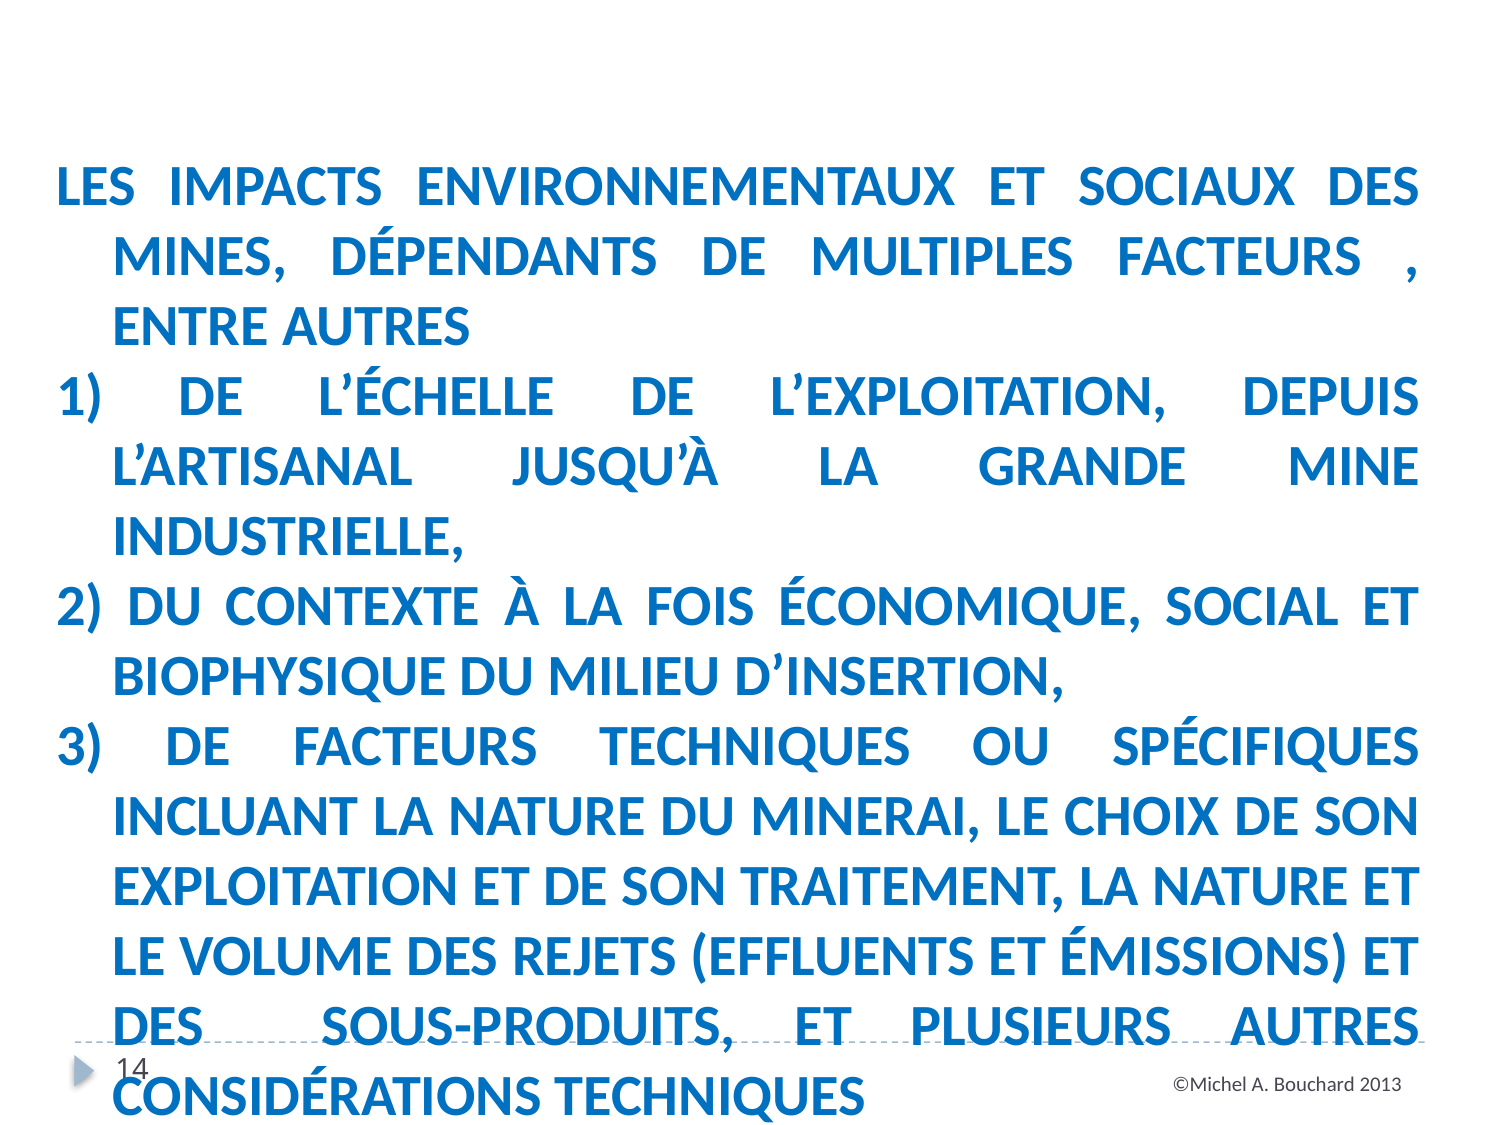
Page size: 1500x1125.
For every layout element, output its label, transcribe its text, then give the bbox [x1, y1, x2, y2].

footer ©Michel A. Bouchard 2013 [1139, 1063, 1417, 1103]
text_box Les impacts environnementaux et sociaux des mines, dépendants de multiples facteurs , entre autres 1) de l’échelle de l’exploitation, depuis l’artisanal jusqu’à la grande mine industrielle, 2) du contexte à la fois économique, social et biophysique du milieu d’insertion, 3) de facteurs techniques ou spécifiques incluant la nature du minerai, le choix de son exploitation et de son traitement, la nature et le volume des rejets (effluents et émissions) et des sous-produits, et plusieurs autres considérations techniques [41, 0, 1436, 1125]
